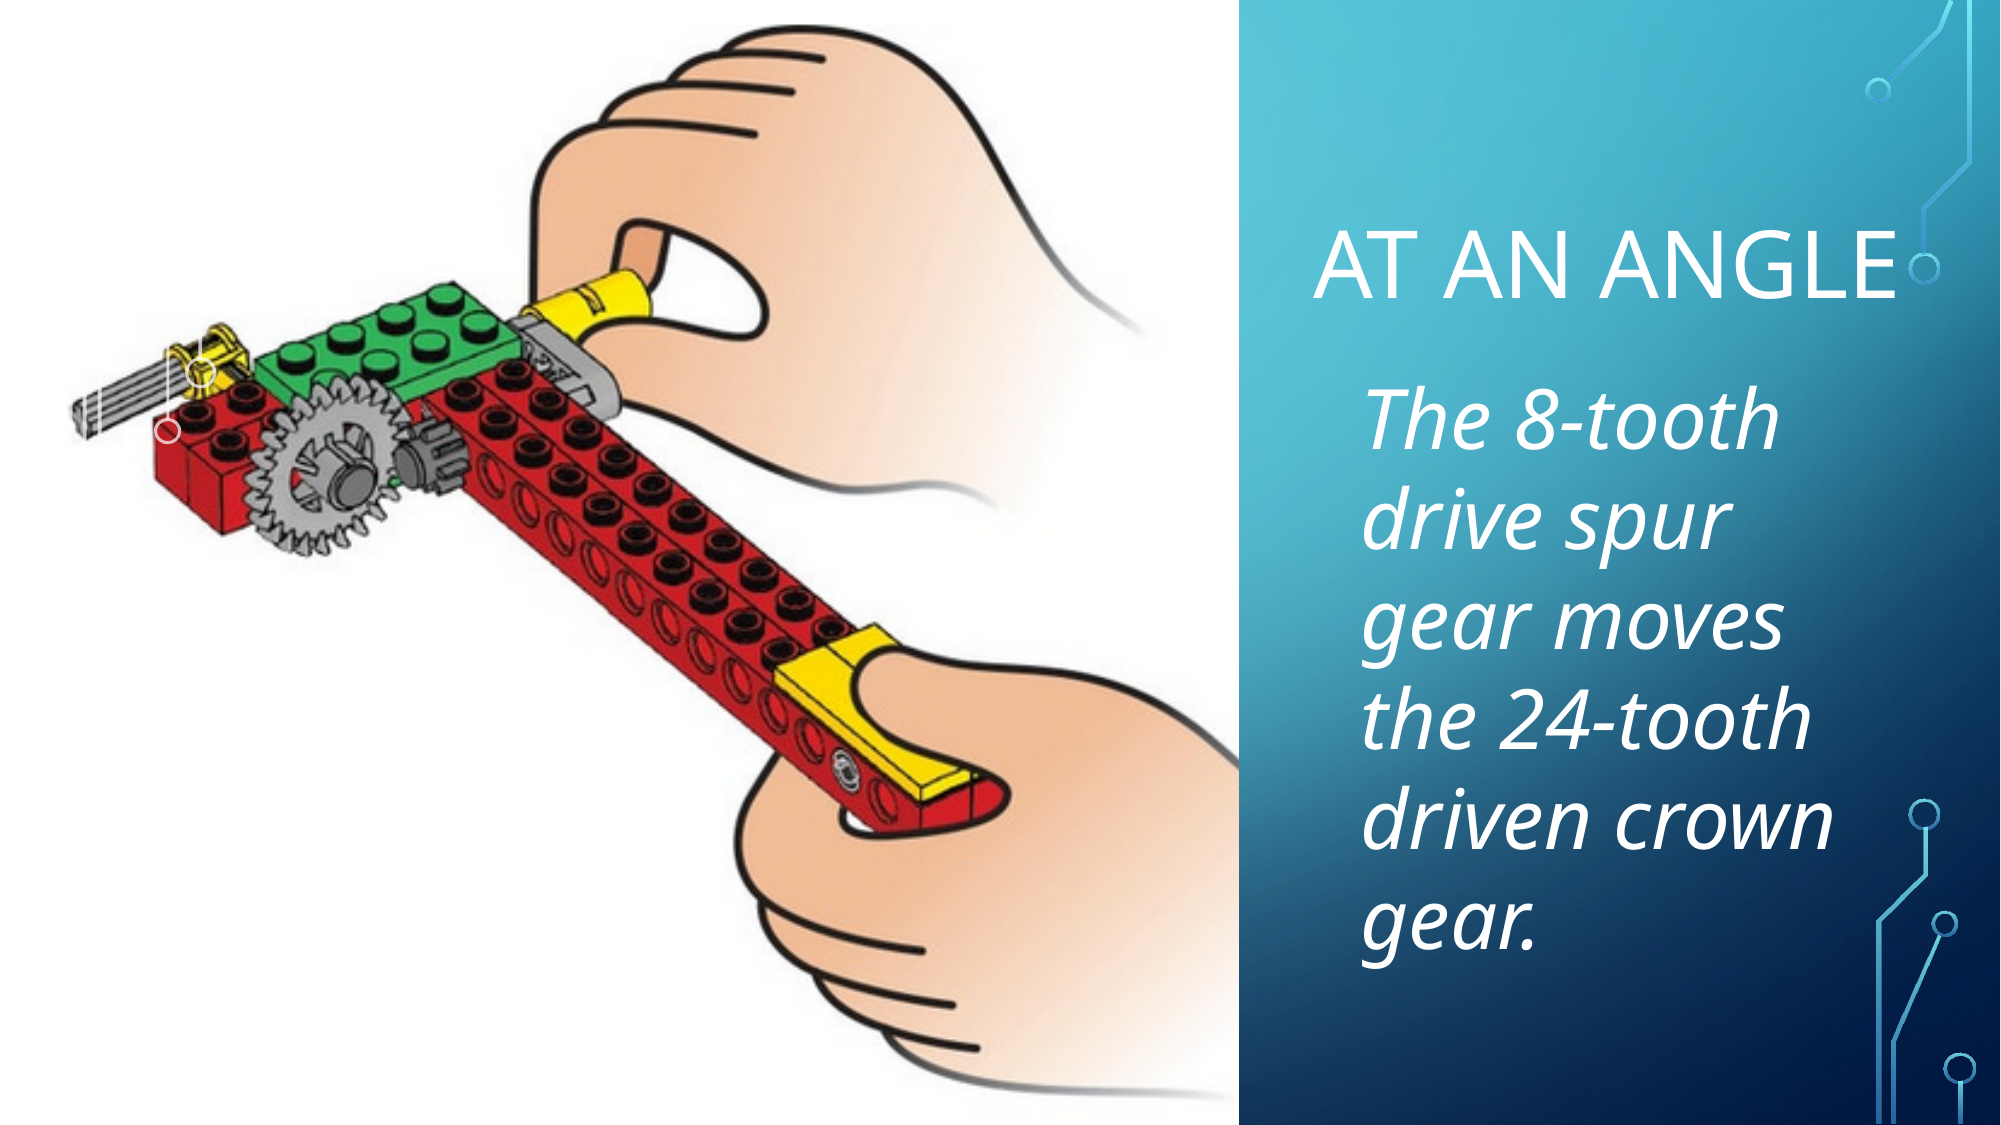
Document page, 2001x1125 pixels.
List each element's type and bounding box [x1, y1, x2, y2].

picture [379, 0, 1240, 1125]
text_box [1863, 0, 1976, 1124]
text_box [1240, 0, 2000, 1125]
text_box [0, 0, 379, 1125]
